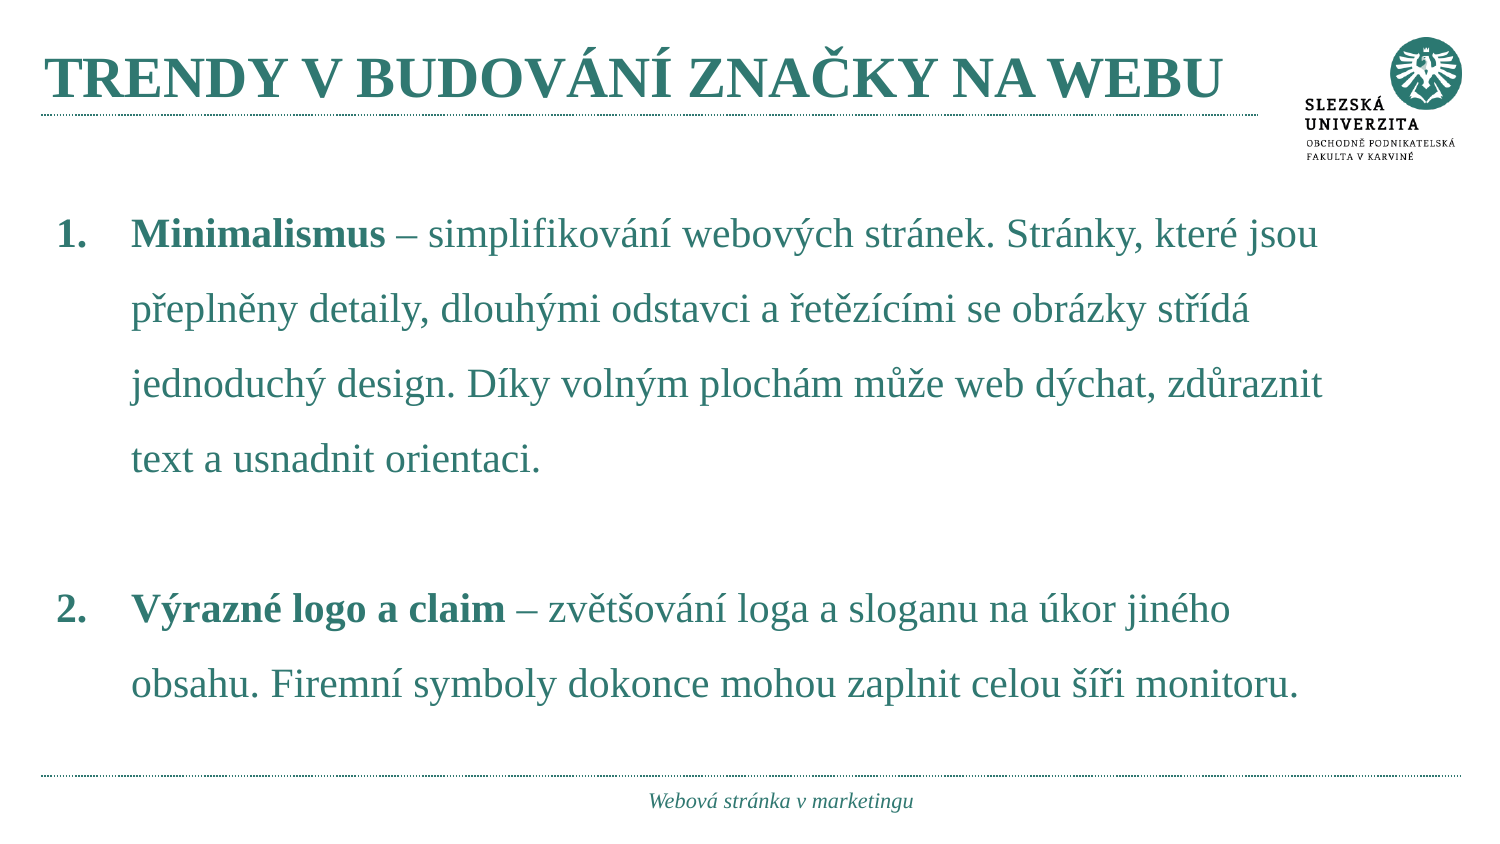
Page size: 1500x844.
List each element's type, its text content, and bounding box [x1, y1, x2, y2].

text_box Webová stránka v marketingu [371, 776, 1191, 822]
picture [1305, 37, 1462, 160]
title trendy v budování značky na webu [29, 32, 1306, 116]
text_box Minimalismus – simplifikování webových stránek. Stránky, které jsou přeplněny detaily, dlouhými odstavci a řetězícími se obrázky střídá jednoduchý design. Díky volným plochám může web dýchat, zdůraznit text a usnadnit orientaci. Výrazné logo a claim – zvětšování loga a sloganu na úkor jiného obsahu. Firemní symboly dokonce mohou zaplnit celou šíři monitoru. [41, 173, 1365, 713]
